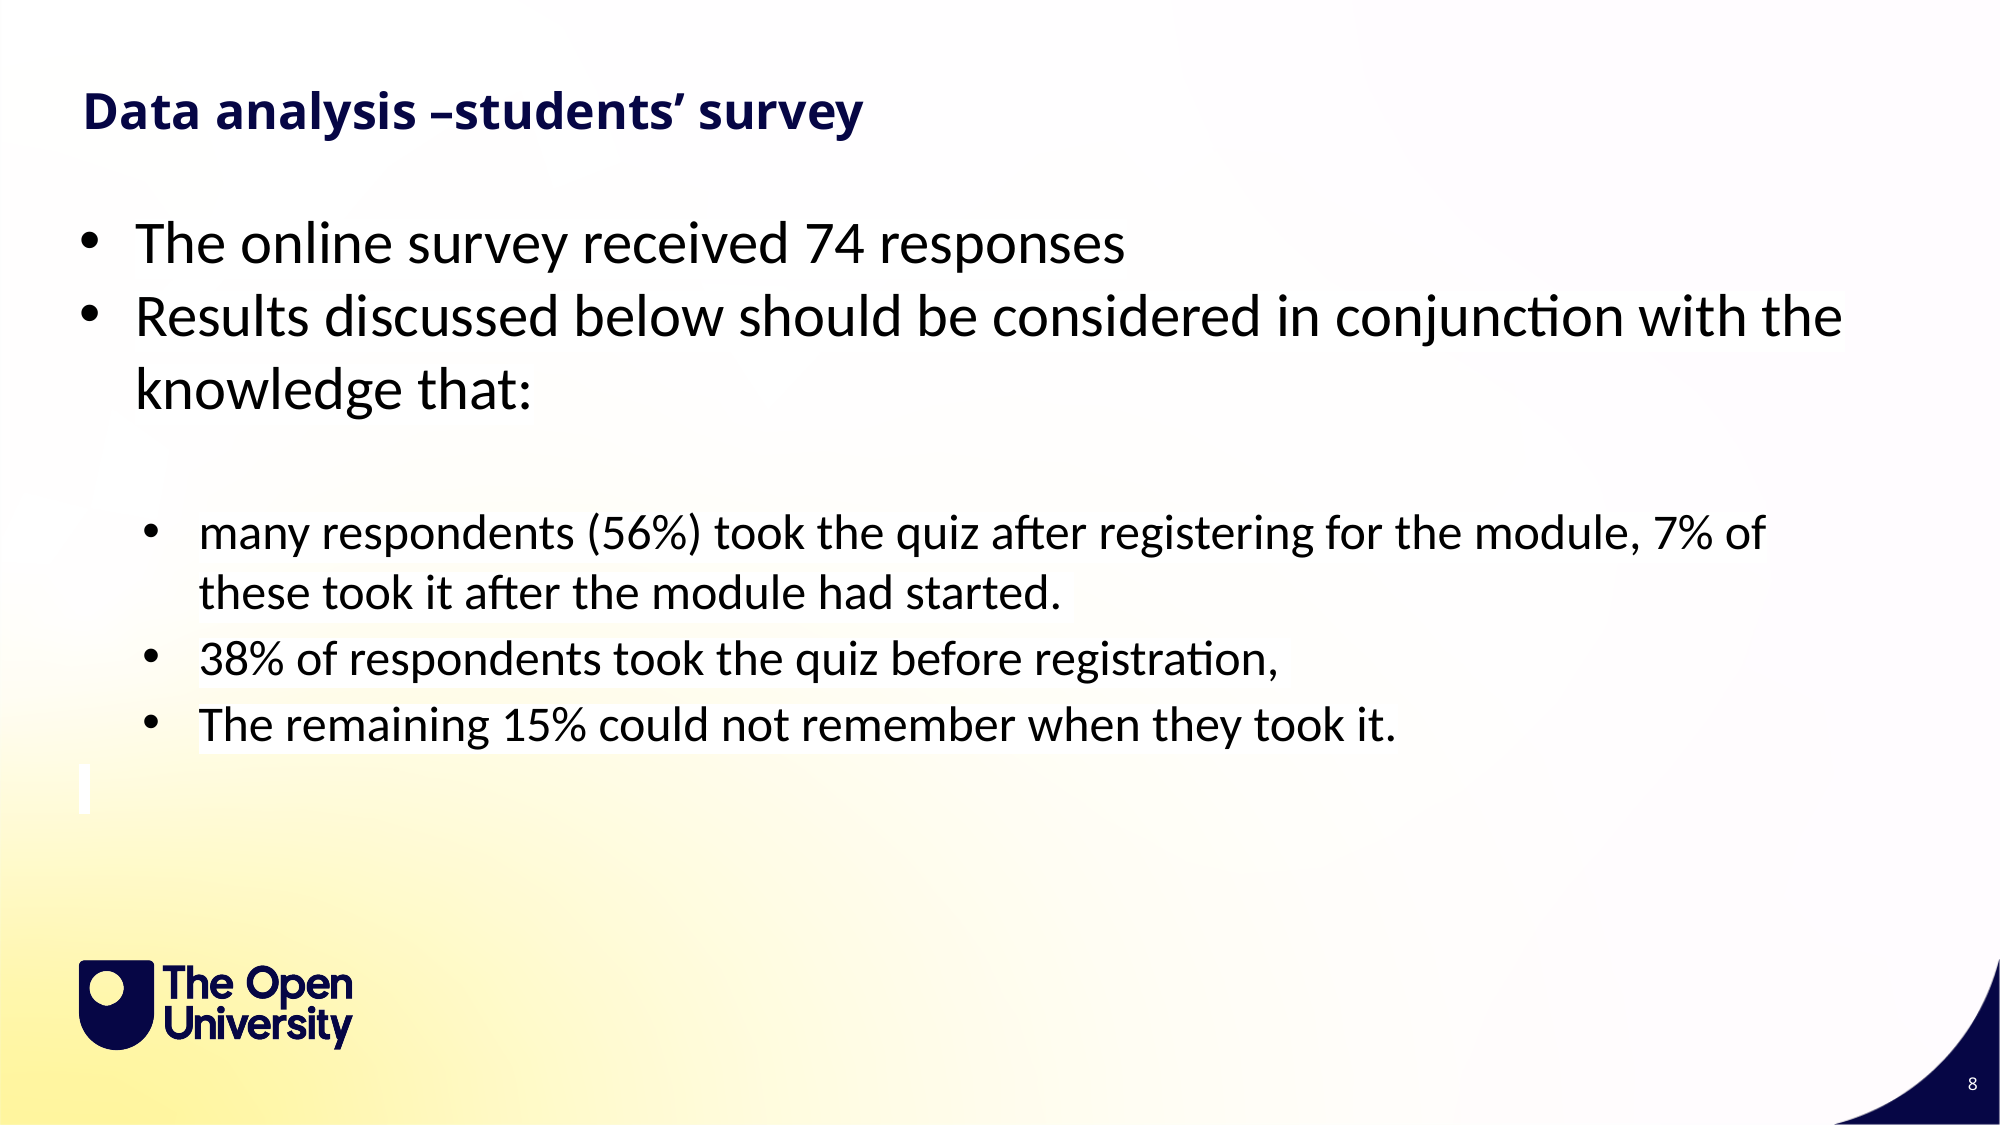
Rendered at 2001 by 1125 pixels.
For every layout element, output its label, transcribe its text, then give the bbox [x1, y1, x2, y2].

text_box Data analysis –students’ survey [67, 66, 1835, 148]
text_box The online survey received 74 responses Results discussed below should be considered in conjunction with the knowledge that: many respondents (56%) took the quiz after registering for the module, 7% of these took it after the module had started. 38% of respondents took the quiz before registration, The remaining 15% could not remember when they took it. [67, 147, 1893, 1006]
picture [1834, 959, 2000, 1125]
picture [77, 1006, 358, 1053]
